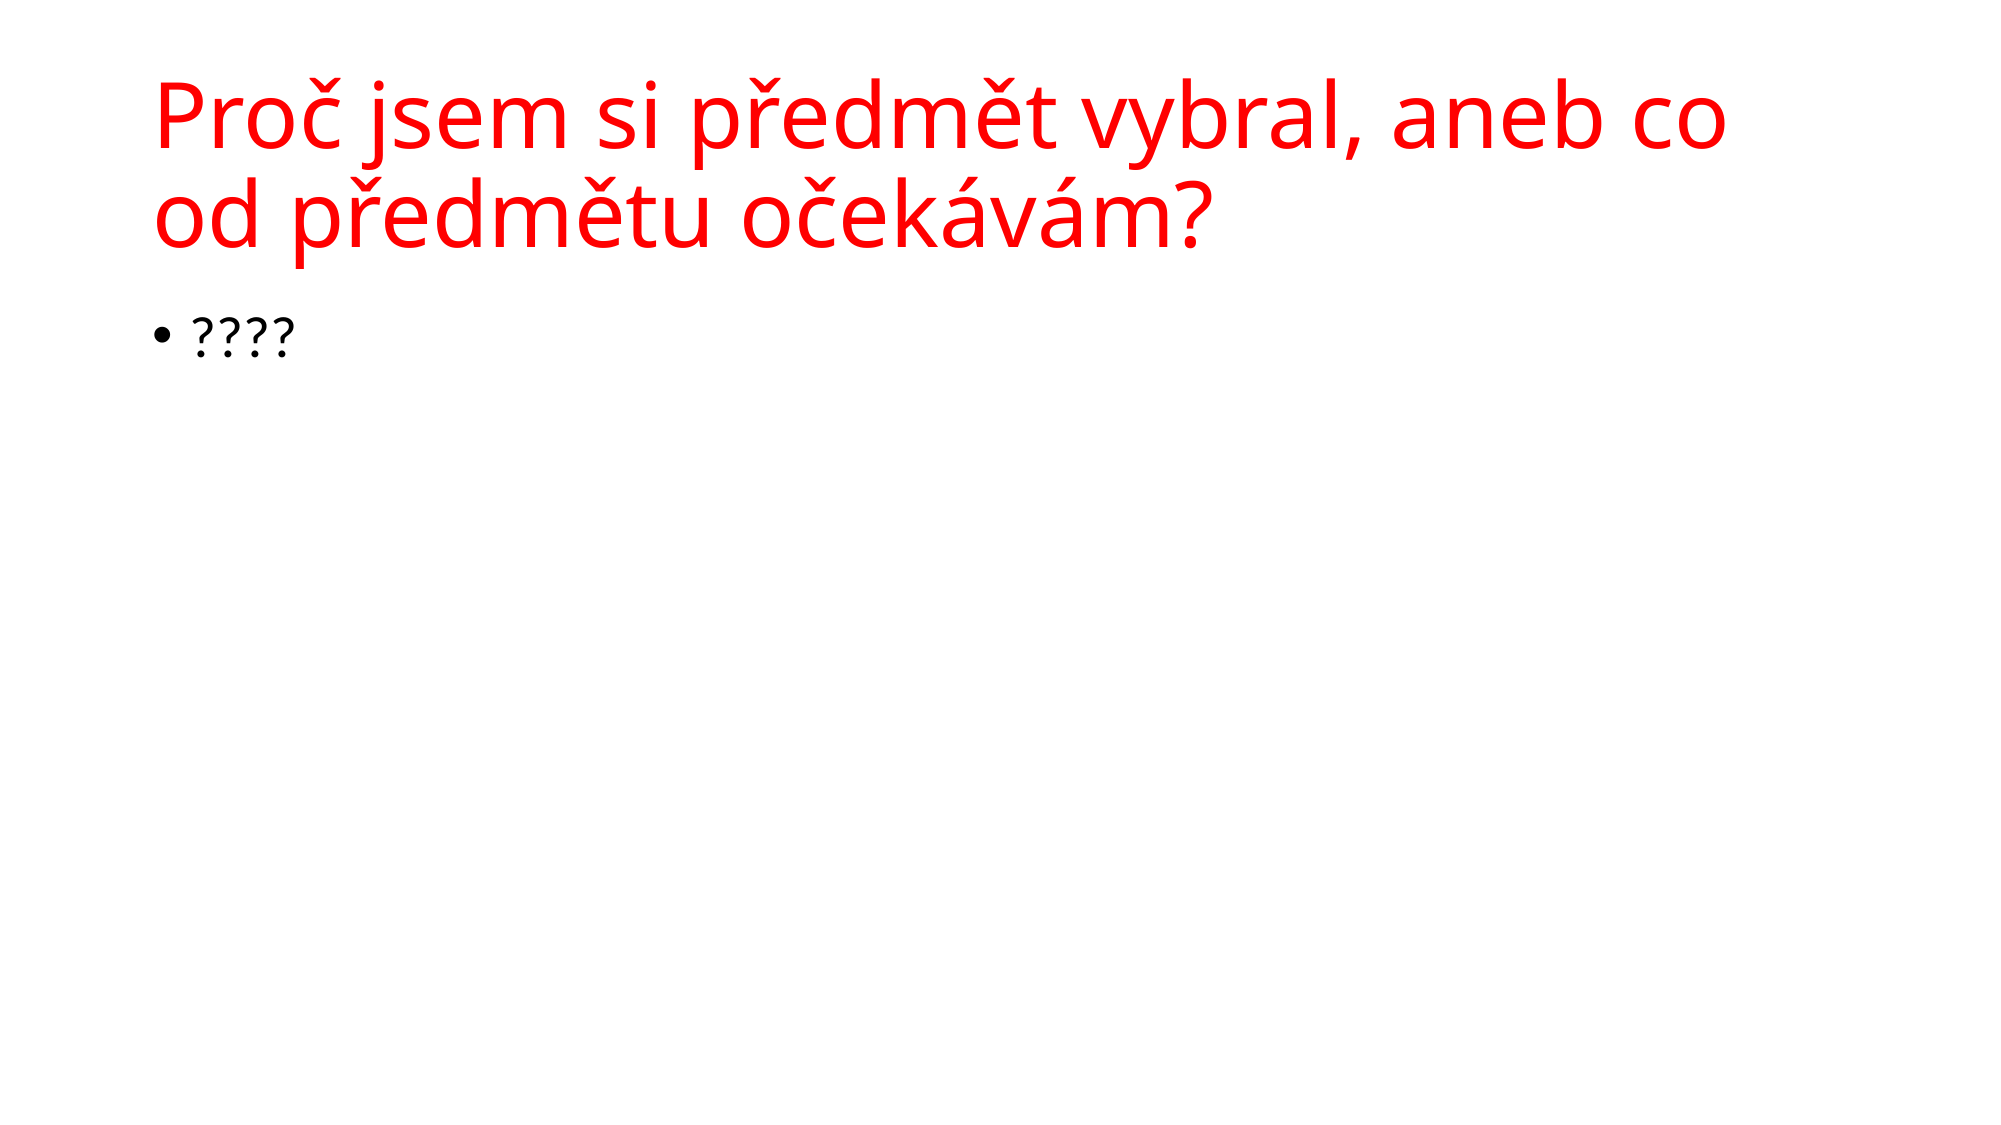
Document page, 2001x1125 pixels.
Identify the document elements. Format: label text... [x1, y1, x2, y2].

list ???? [137, 299, 1863, 1014]
title Proč jsem si předmět vybral, aneb co od předmětu očekávám? [137, 59, 1863, 278]
